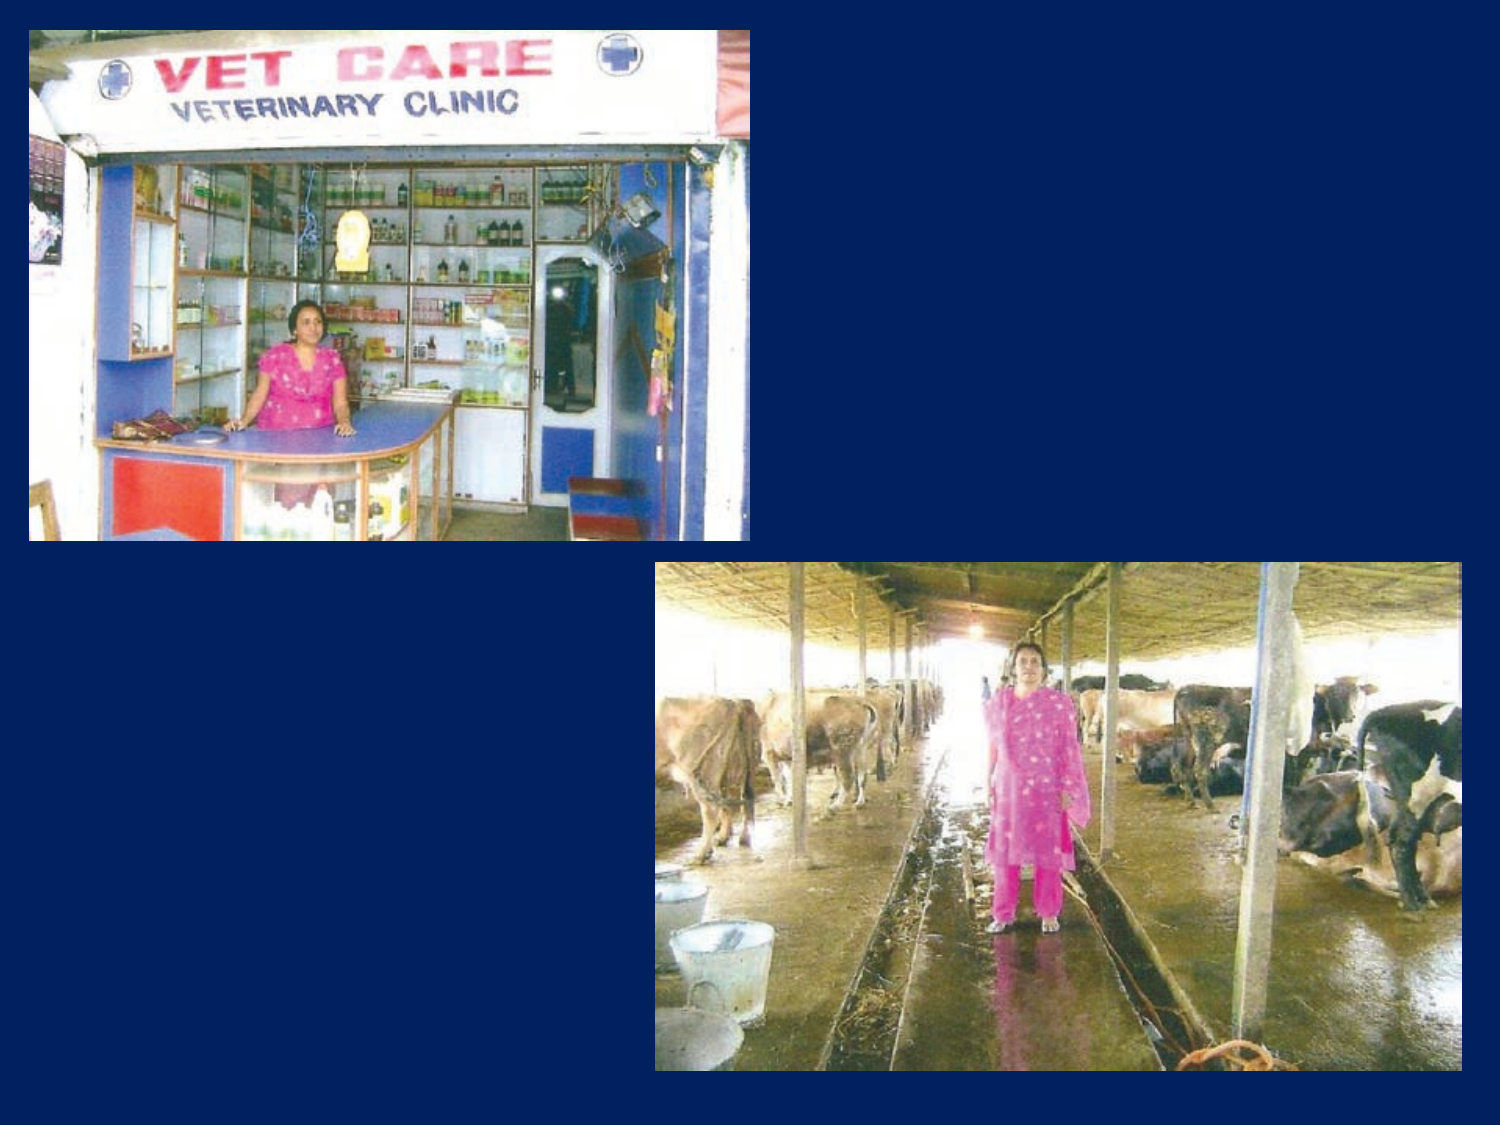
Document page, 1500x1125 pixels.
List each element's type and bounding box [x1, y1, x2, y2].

picture [29, 30, 750, 541]
picture [655, 562, 1462, 1071]
